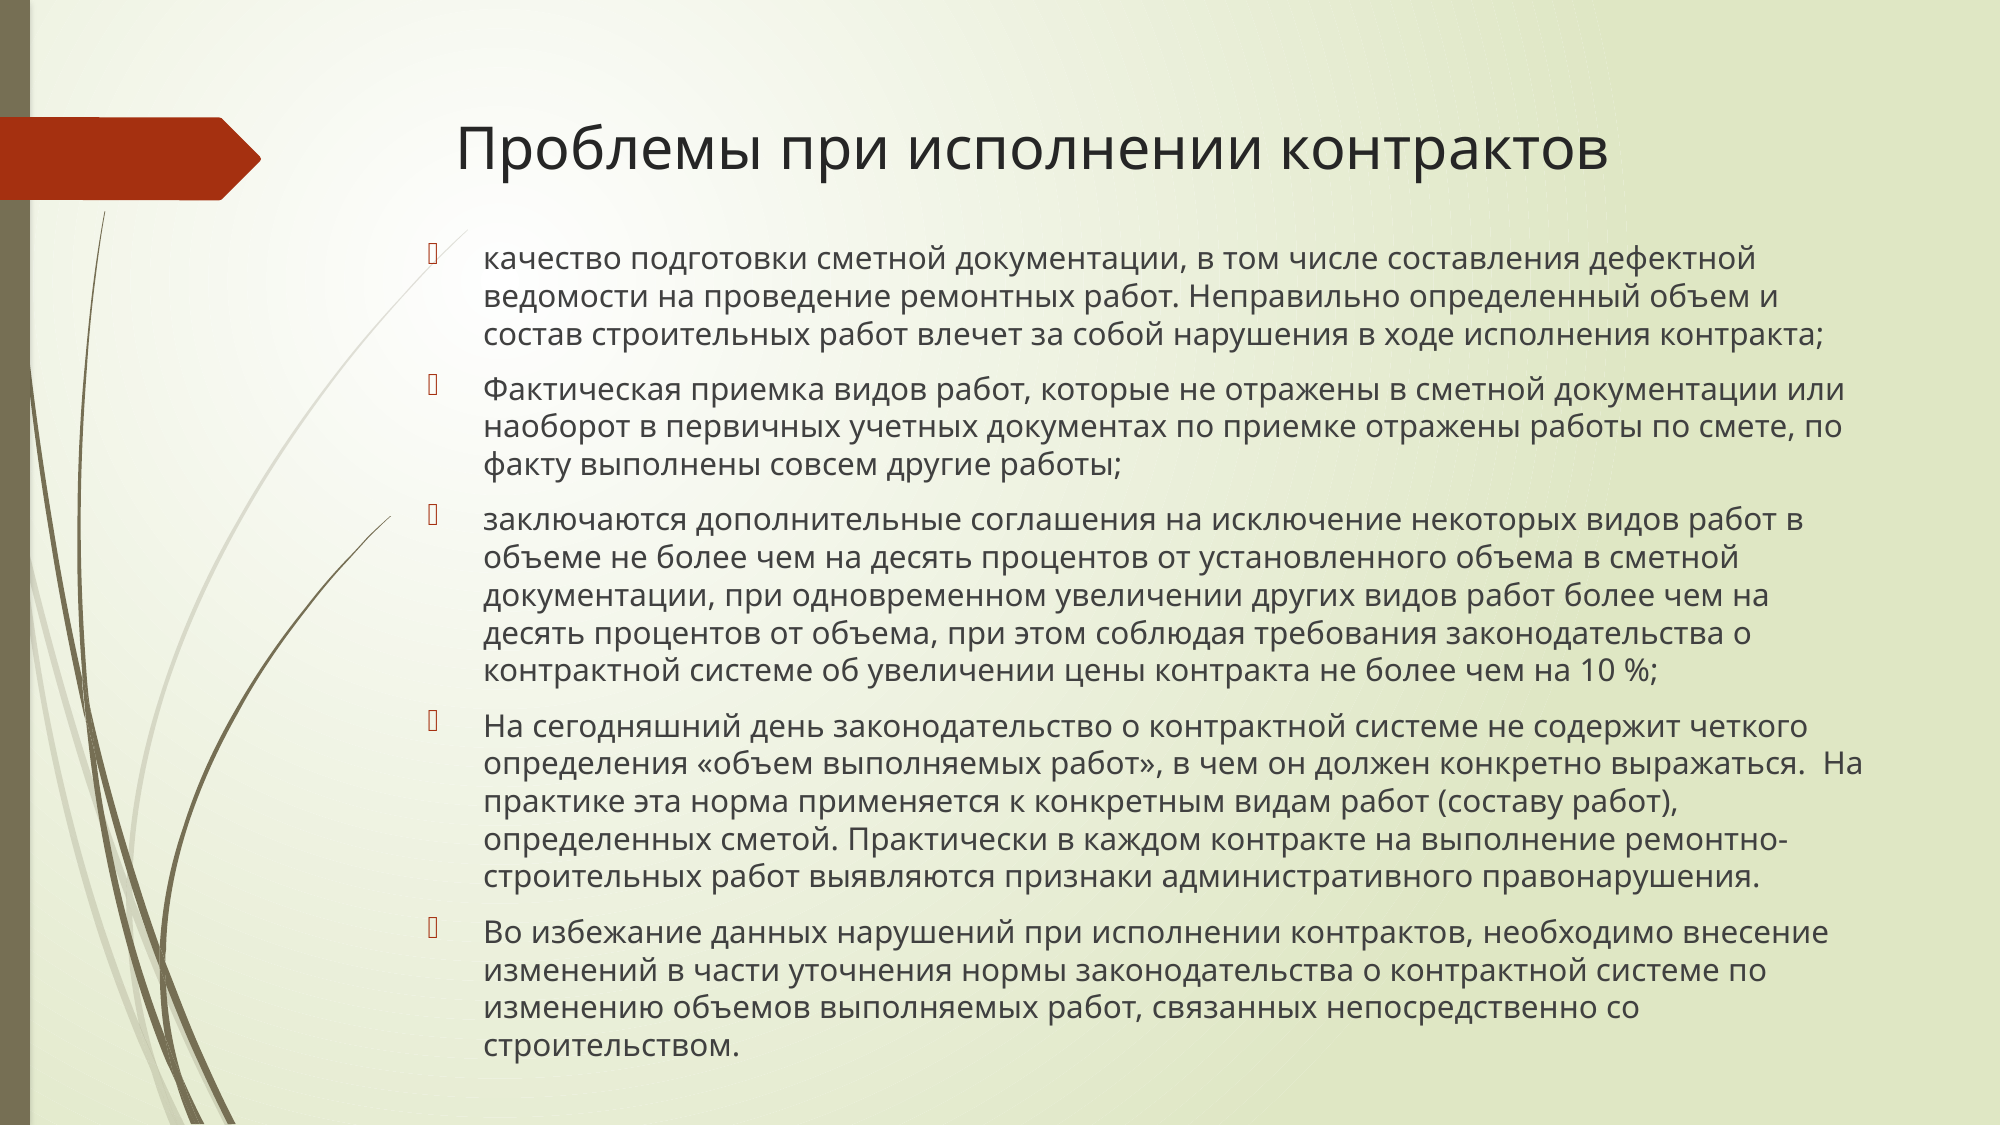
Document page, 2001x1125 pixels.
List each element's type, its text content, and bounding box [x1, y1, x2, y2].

list качество подготовки сметной документации, в том числе составления дефектной ведомости на проведение ремонтных работ. Неправильно определенный объем и состав строительных работ влечет за собой нарушения в ходе исполнения контракта; Фактическая приемка видов работ, которые не отражены в сметной документации или наоборот в первичных учетных документах по приемке отражены работы по смете, по факту выполнены совсем другие работы; заключаются дополнительные соглашения на исключение некоторых видов работ в объеме не более чем на десять процентов от установленного объема в сметной документации, при одновременном увеличении других видов работ более чем на десять процентов от объема, при этом соблюдая требования законодательства о контрактной системе об увеличении цены контракта не более чем на 10 %; На сегодняшний день законодательство о контрактной системе не содержит четкого определения «объем выполняемых работ», в чем он должен конкретно выражаться. На практике эта норма применяется к конкретным видам работ (составу работ), определенных сметой. Практически в каждом контракте на выполнение ремонтно-строительных работ выявляются признаки административного правонарушения. Во избежание данных нарушений при исполнении контрактов, необходимо внесение изменений в части уточнения нормы законодательства о контрактной системе по изменению объемов выполняемых работ, связанных непосредственно со строительством. [412, 230, 1888, 1088]
title Проблемы при исполнении контрактов [440, 102, 1888, 230]
